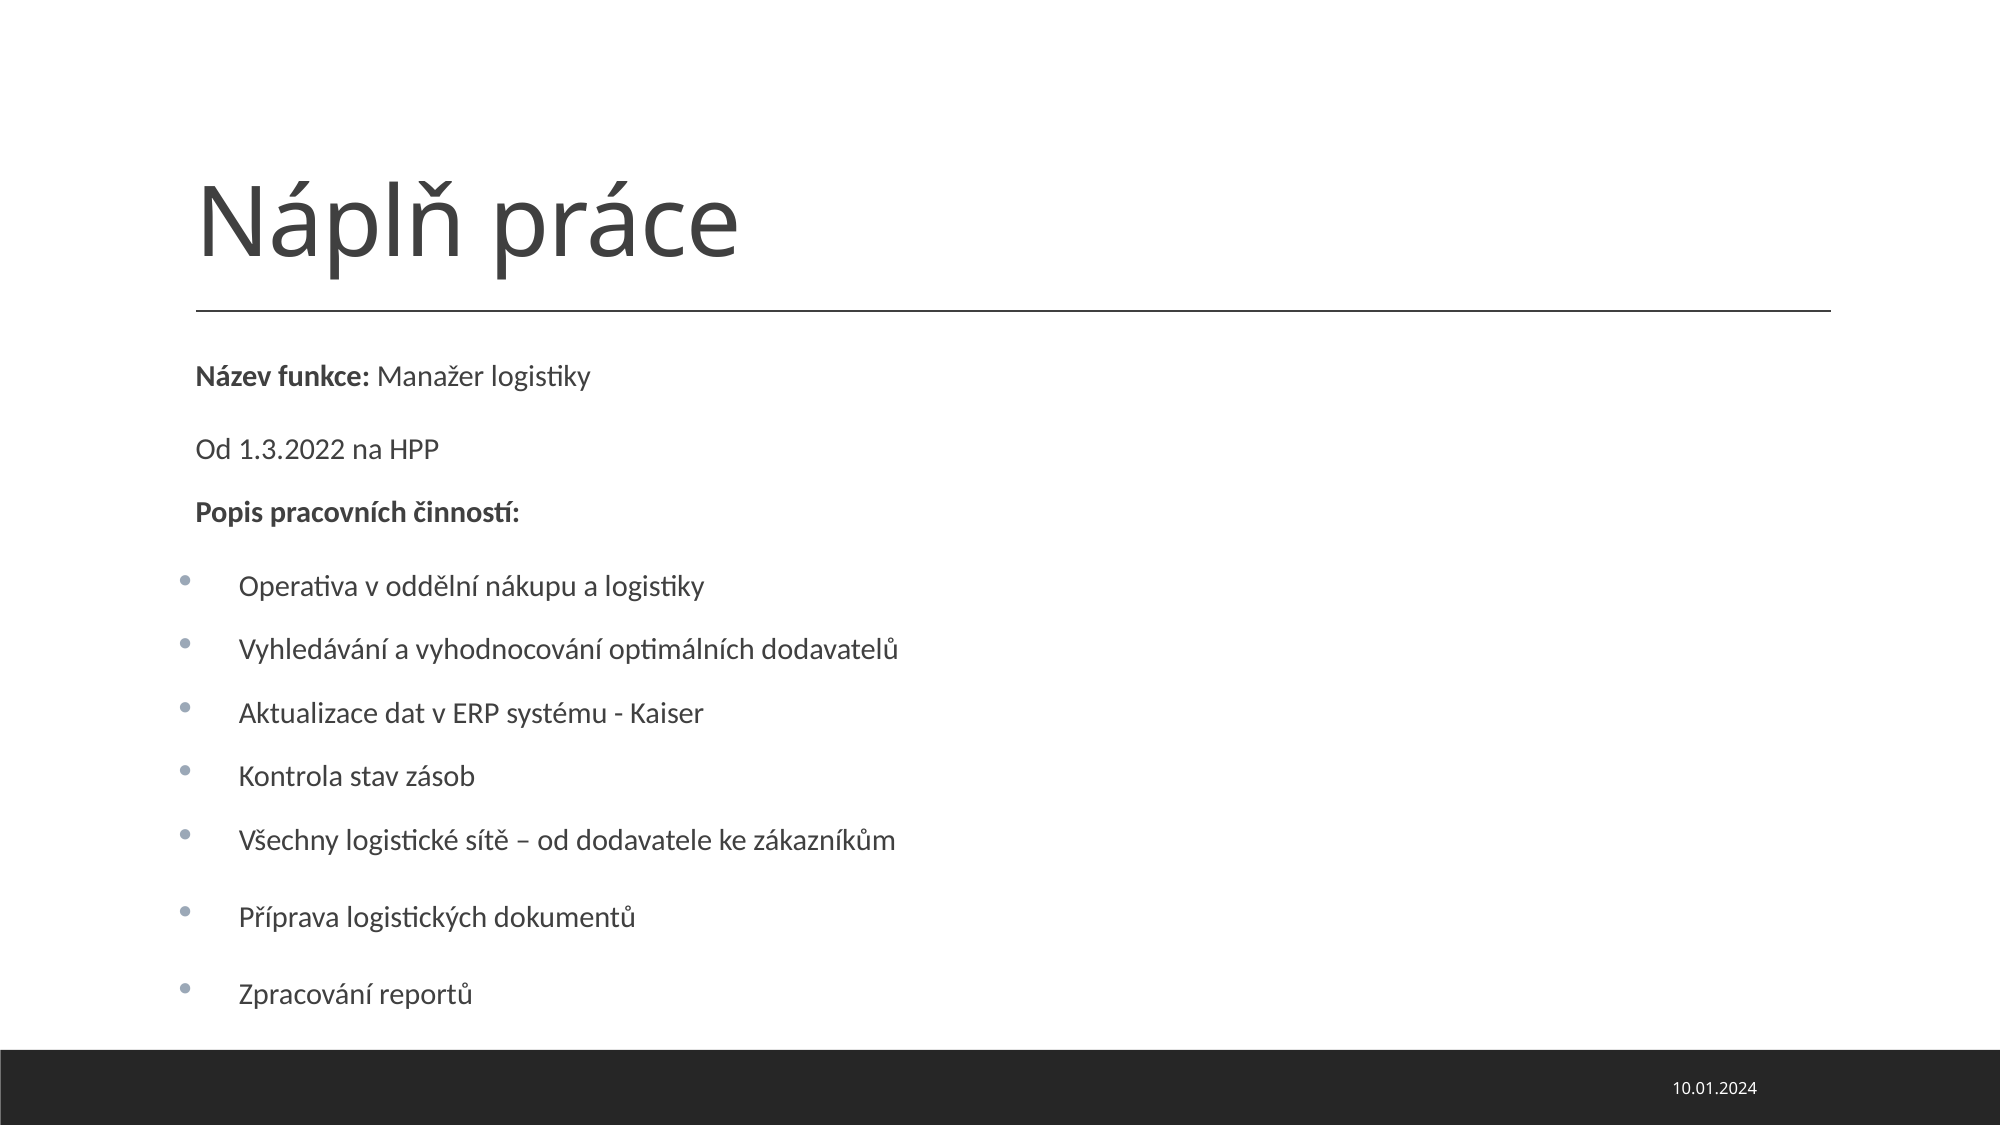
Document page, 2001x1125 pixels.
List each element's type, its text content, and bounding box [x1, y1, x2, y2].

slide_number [1348, 1057, 1773, 1118]
list Název funkce: Manažer logistiky Od 1.3.2022 na HPP Popis pracovních činností: Operativa v oddělní nákupu a logistiky Vyhledávání a vyhodnocování optimálních dodavatelů Aktualizace dat v ERP systému - Kaiser Kontrola stav zásob Všechny logistické sítě – od dodavatele ke zákazníkům Příprava logistických dokumentů Zpracování reportů [180, 345, 1830, 1026]
title Náplň práce [180, 47, 1830, 285]
